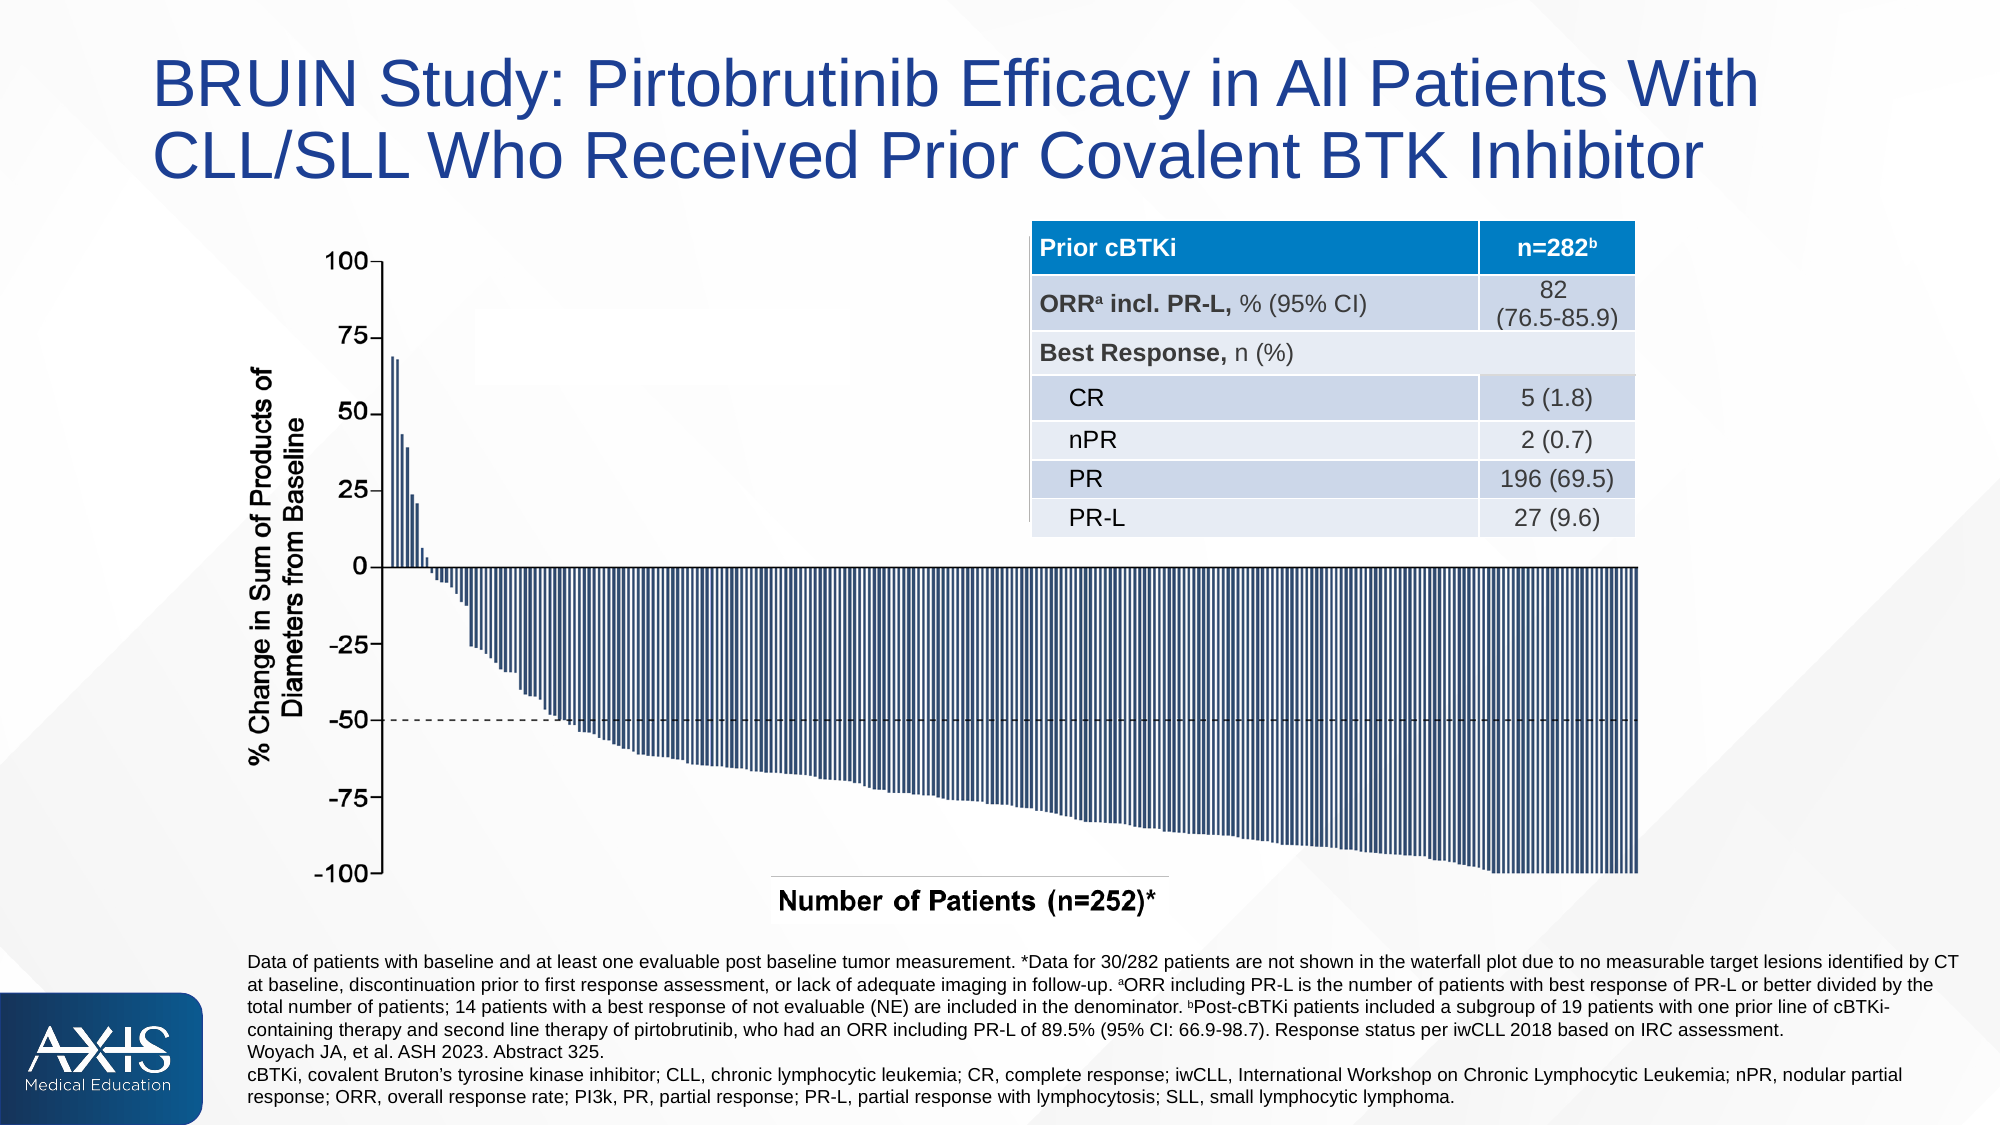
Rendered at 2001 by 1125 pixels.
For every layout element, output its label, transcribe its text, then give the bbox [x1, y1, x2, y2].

picture [232, 219, 1662, 949]
title BRUIN Study: Pirtobrutinib Efficacy in All Patients With CLL/SLL Who Received Prior Covalent BTK Inhibitor [137, 37, 1863, 206]
footer Data of patients with baseline and at least one evaluable post baseline tumor measurement. *Data for 30/282 patients are not shown in the waterfall plot due to no measurable target lesions identified by CT at baseline, discontinuation prior to first response assessment, or lack of adequate imaging in follow-up. aORR including PR-L is the number of patients with best response of PR-L or better divided by the total number of patients; 14 patients with a best response of not evaluable (NE) are included in the denominator. bPost-cBTKi patients included a subgroup of 19 patients with one prior line of cBTKi-containing therapy and second line therapy of pirtobrutinib, who had an ORR including PR-L of 89.5% (95% CI: 66.9-98.7). Response status per iwCLL 2018 based on IRC assessment. Woyach JA, et al. ASH 2023. Abstract 325. cBTKi, covalent Bruton’s tyrosine kinase inhibitor; CLL, chronic lymphocytic leukemia; CR, complete response; iwCLL, International Workshop on Chronic Lymphocytic Leukemia; nPR, nodular partial response; ORR, overall response rate; PI3k, PR, partial response; PR-L, partial response with lymphocytosis; SLL, small lymphocytic lymphoma. [232, 932, 1980, 1125]
picture [24, 1001, 174, 1117]
